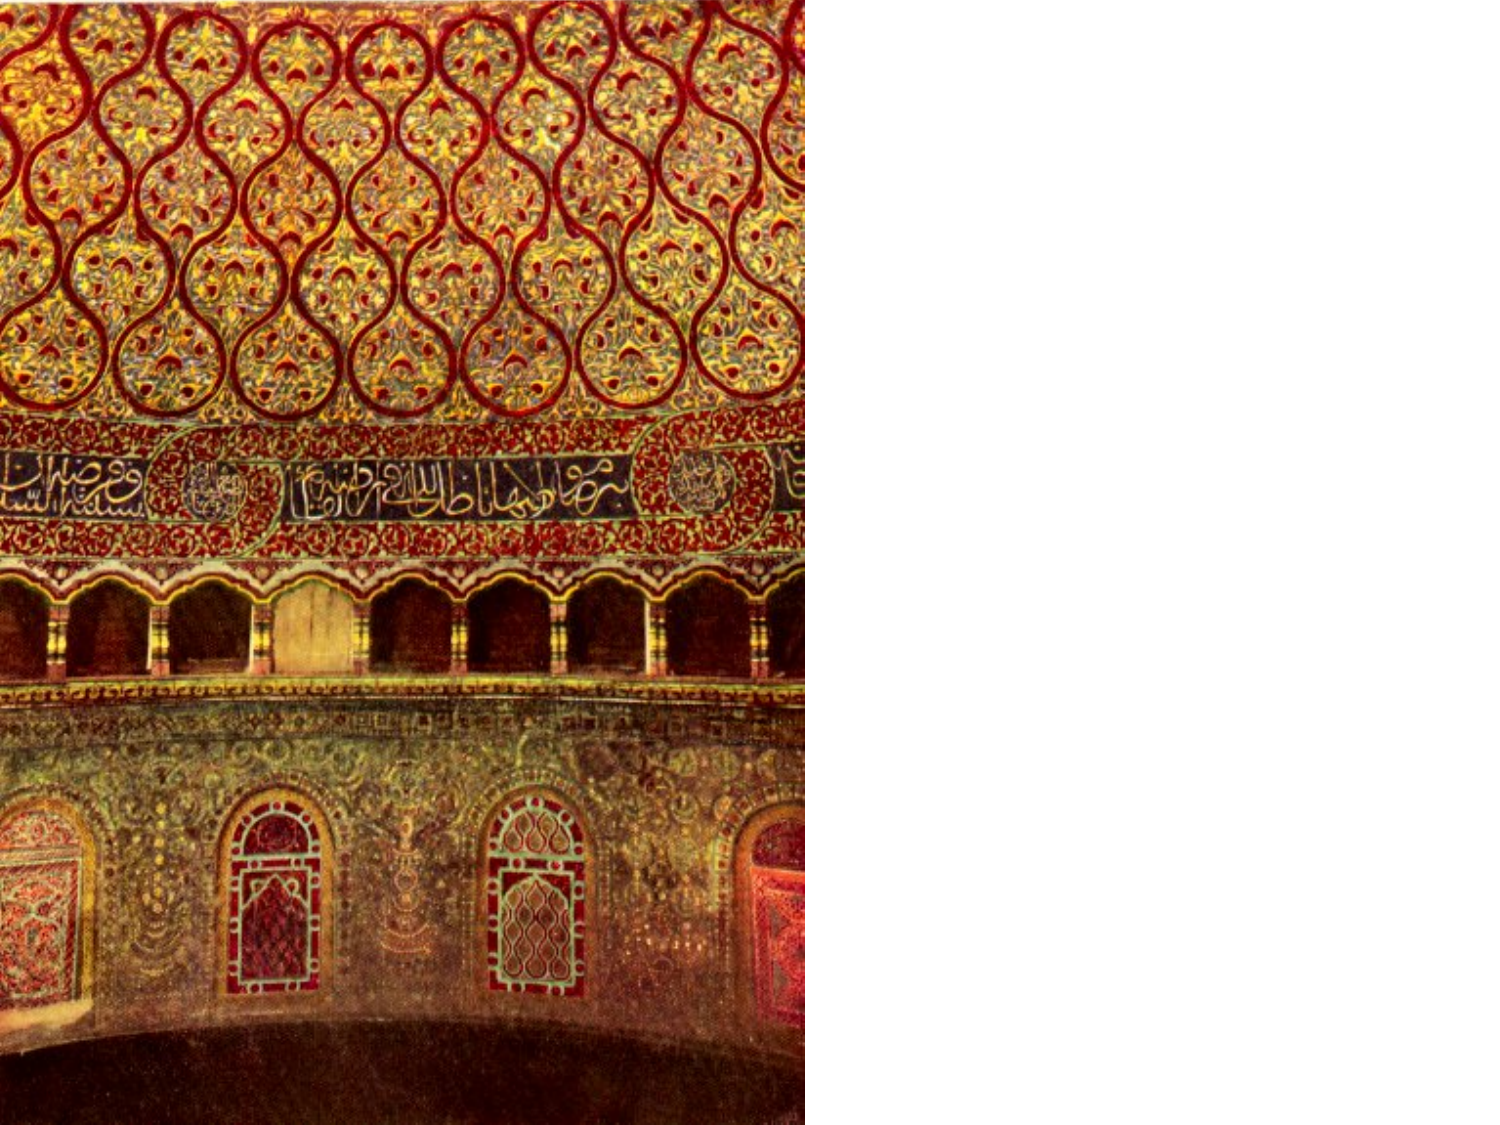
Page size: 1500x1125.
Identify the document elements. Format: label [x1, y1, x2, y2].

list [0, 0, 805, 1125]
